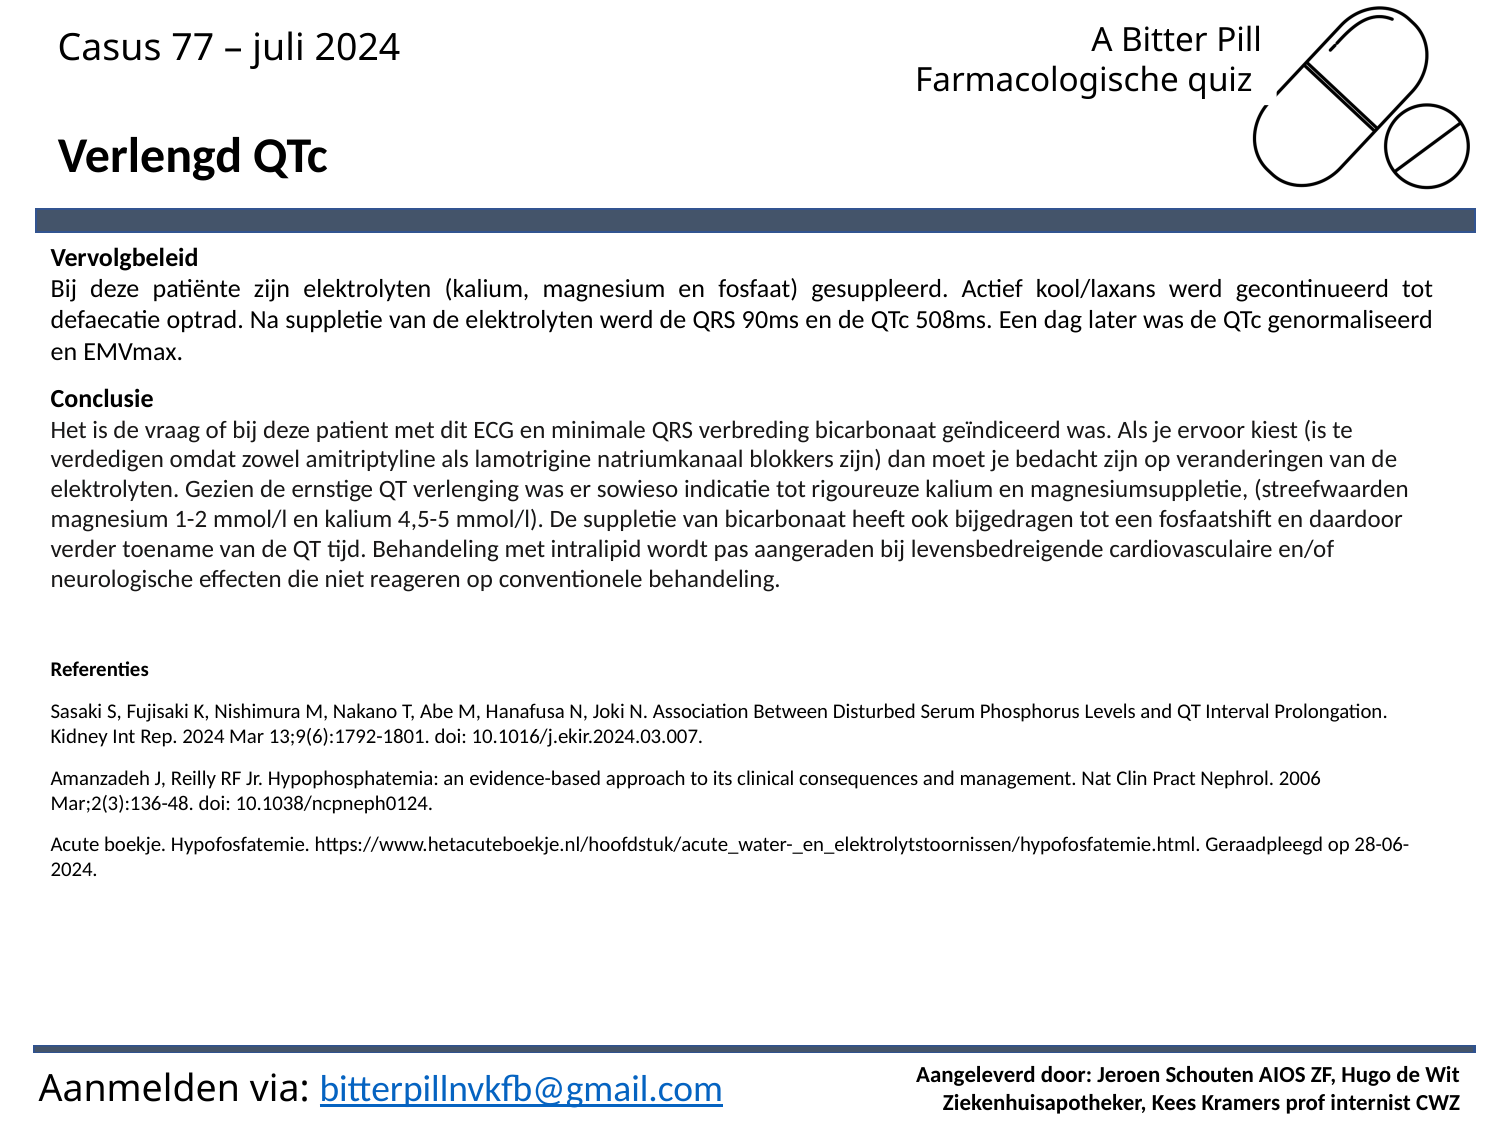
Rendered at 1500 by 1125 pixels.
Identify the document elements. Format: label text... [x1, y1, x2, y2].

text_box Aangeleverd door: Jeroen Schouten AIOS ZF, Hugo de Wit Ziekenhuisapotheker, Kees Kramers prof internist CWZ [818, 1053, 1476, 1123]
text_box Aanmelden via: bitterpillnvkfb@gmail.com ​ [23, 1056, 818, 1117]
text_box A Bitter Pill Farmacologische quiz [654, 10, 1244, 106]
subtitle Vervolgbeleid Bij deze patiënte zijn elektrolyten (kalium, magnesium en fosfaat) gesuppleerd. Actief kool/laxans werd gecontinueerd tot defaecatie optrad. Na suppletie van de elektrolyten werd de QRS 90ms en de QTc 508ms. Een dag later was de QTc genormaliseerd en EMVmax. Conclusie Het is de vraag of bij deze patient met dit ECG en minimale QRS verbreding bicarbonaat geïndiceerd was. Als je ervoor kiest (is te verdedigen omdat zowel amitriptyline als lamotrigine natriumkanaal blokkers zijn) dan moet je bedacht zijn op veranderingen van de elektrolyten. Gezien de ernstige QT verlenging was er sowieso indicatie tot rigoureuze kalium en magnesiumsuppletie, (streefwaarden magnesium 1-2 mmol/l en kalium 4,5-5 mmol/l). De suppletie van bicarbonaat heeft ook bijgedragen tot een fosfaatshift en daardoor verder toename van de QT tijd. Behandeling met intralipid wordt pas aangeraden bij levensbedreigende cardiovasculaire en/of neurologische effecten die niet reageren op conventionele behandeling. Referenties Sasaki S, Fujisaki K, Nishimura M, Nakano T, Abe M, Hanafusa N, Joki N. Association Between Disturbed Serum Phosphorus Levels and QT Interval Prolongation. Kidney Int Rep. 2024 Mar 13;9(6):1792-1801. doi: 10.1016/j.ekir.2024.03.007. Amanzadeh J, Reilly RF Jr. Hypophosphatemia: an evidence-based approach to its clinical consequences and management. Nat Clin Pract Nephrol. 2006 Mar;2(3):136-48. doi: 10.1038/ncpneph0124. Acute boekje. Hypofosfatemie. https://www.hetacuteboekje.nl/hoofdstuk/acute_water-_en_elektrolytstoornissen/hypofosfatemie.html. Geraadpleegd op 28-06-2024. [35, 232, 1450, 1039]
picture [33, 1045, 1476, 1053]
text_box Casus 77 – juli 2024 via [42, 15, 1046, 75]
text_box [35, 208, 1476, 233]
text_box Verlengd QTc [43, 115, 886, 190]
picture [1244, 3, 1476, 198]
